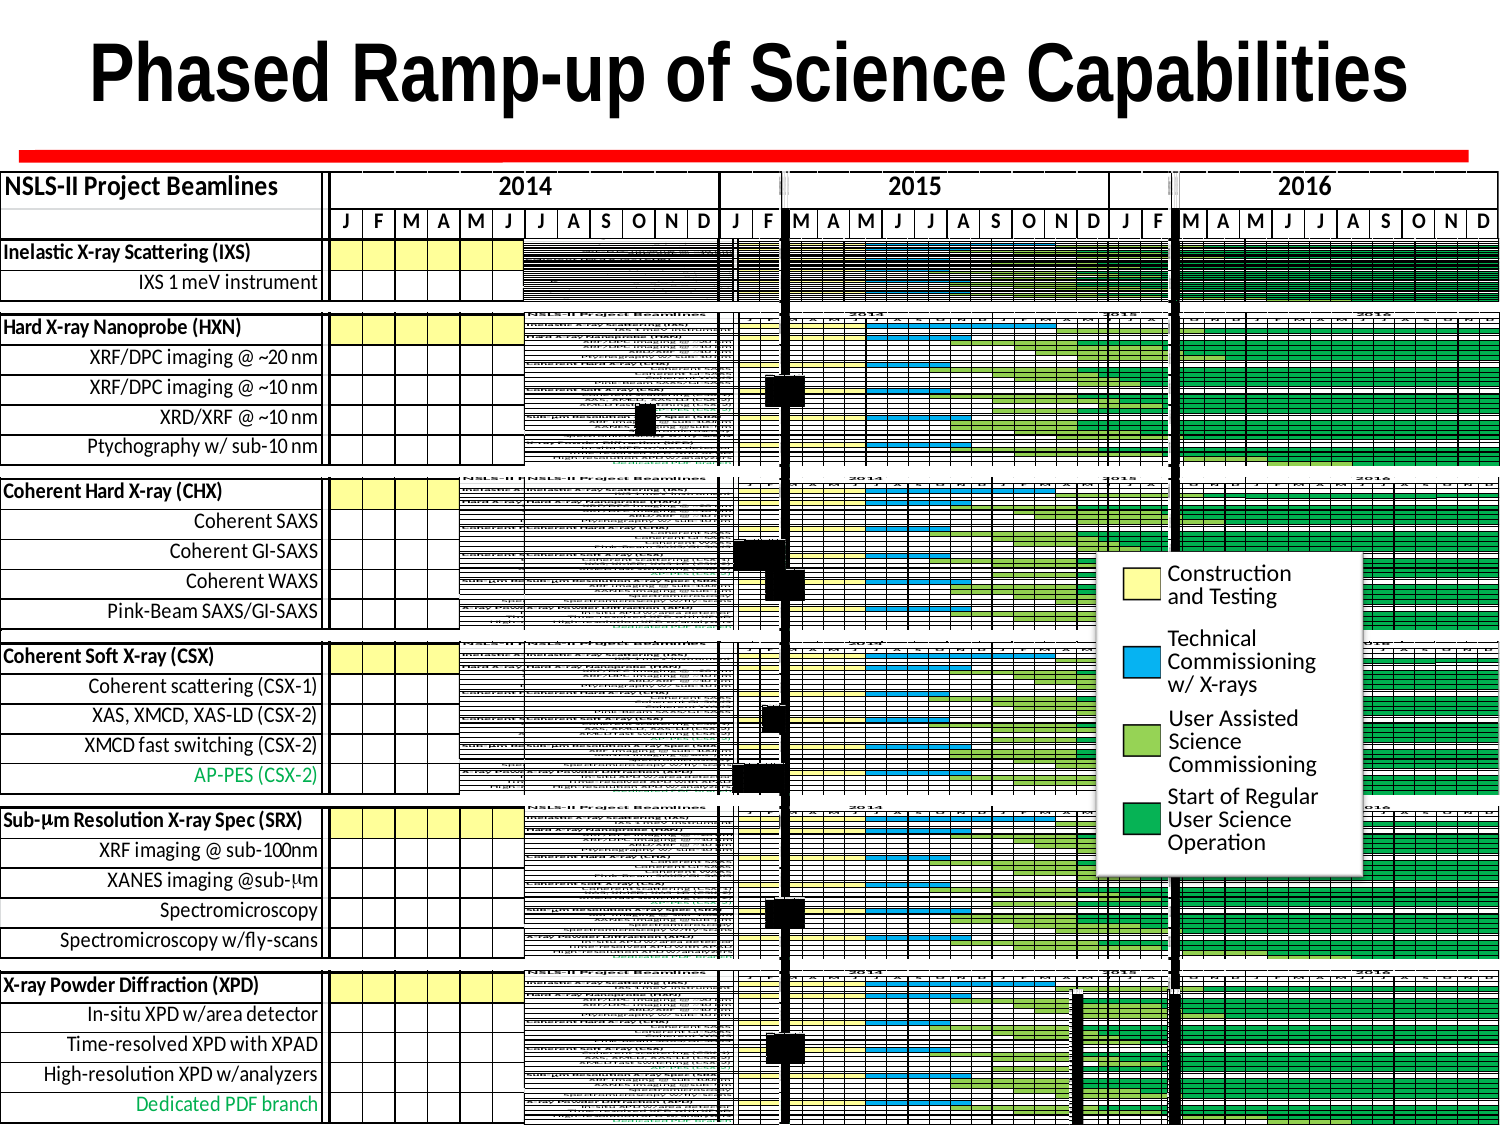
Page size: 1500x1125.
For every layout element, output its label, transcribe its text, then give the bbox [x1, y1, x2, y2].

title Phased Ramp-up of Science Capabilities [0, 0, 1500, 149]
picture [0, 170, 1500, 1125]
